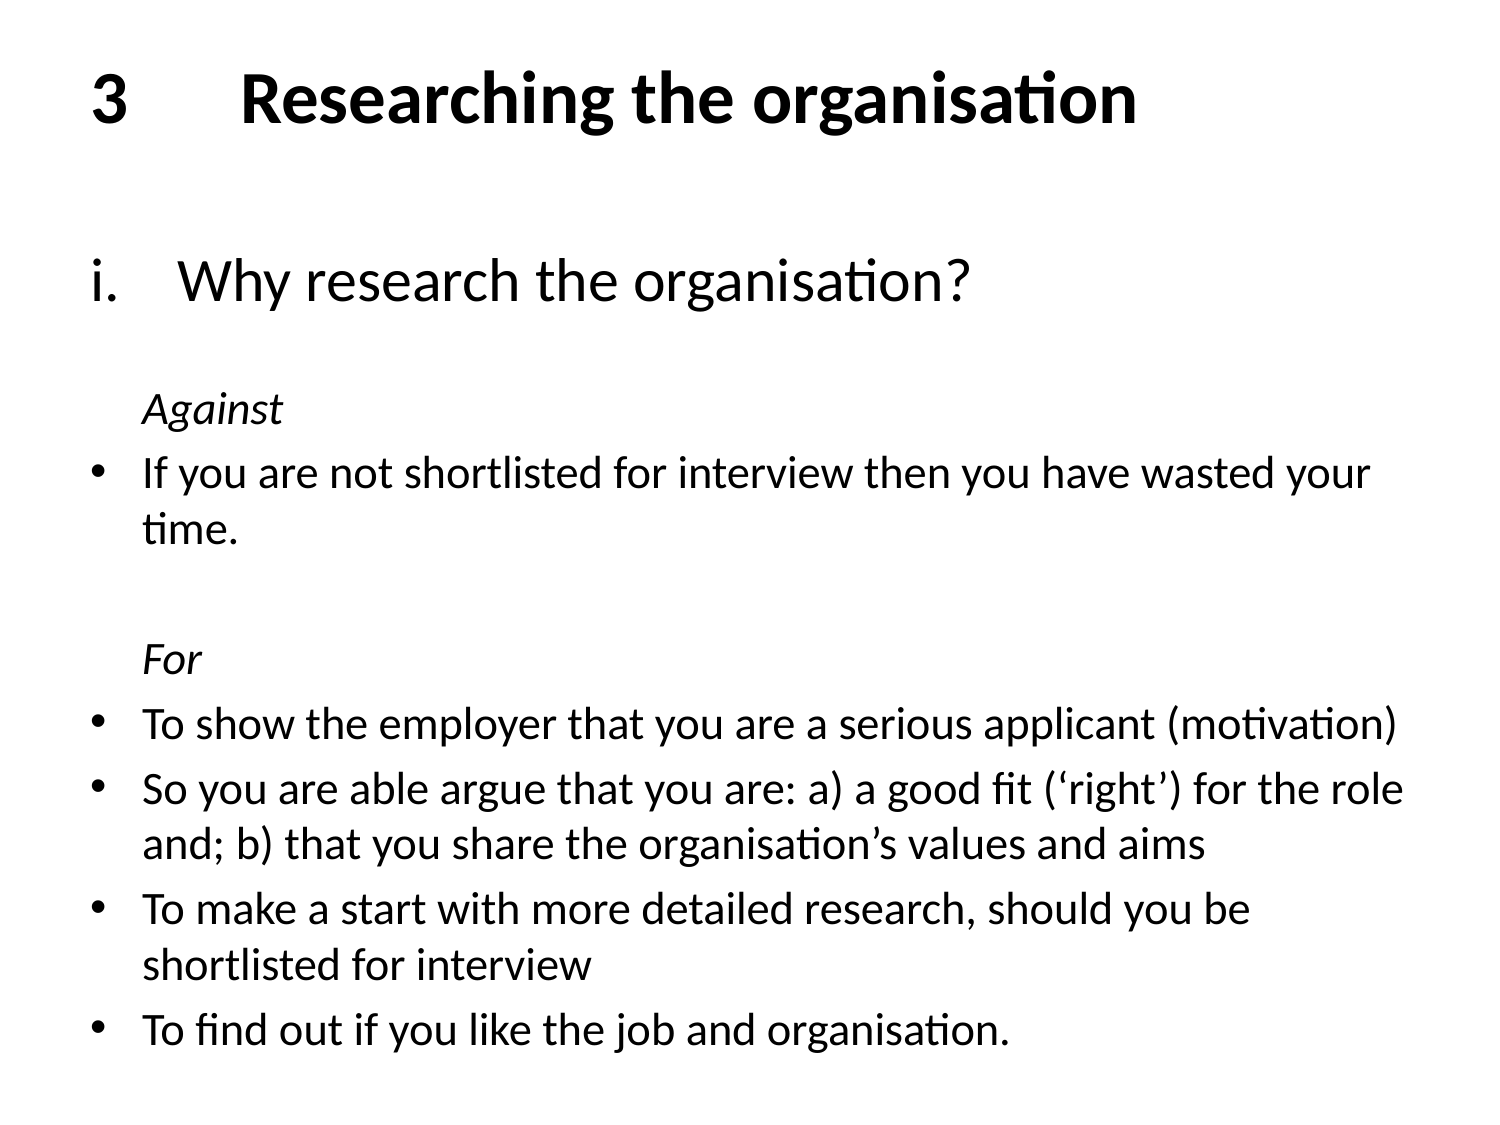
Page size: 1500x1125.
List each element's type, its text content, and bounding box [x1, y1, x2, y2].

title 3 Researching the organisation [75, 0, 1425, 188]
list i. Why research the organisation? Against If you are not shortlisted for interview then you have wasted your time. For To show the employer that you are a serious applicant (motivation) So you are able argue that you are: a) a good fit (‘right’) for the role and; b) that you share the organisation’s values and aims To make a start with more detailed research, should you be shortlisted for interview To find out if you like the job and organisation. [75, 232, 1425, 1086]
